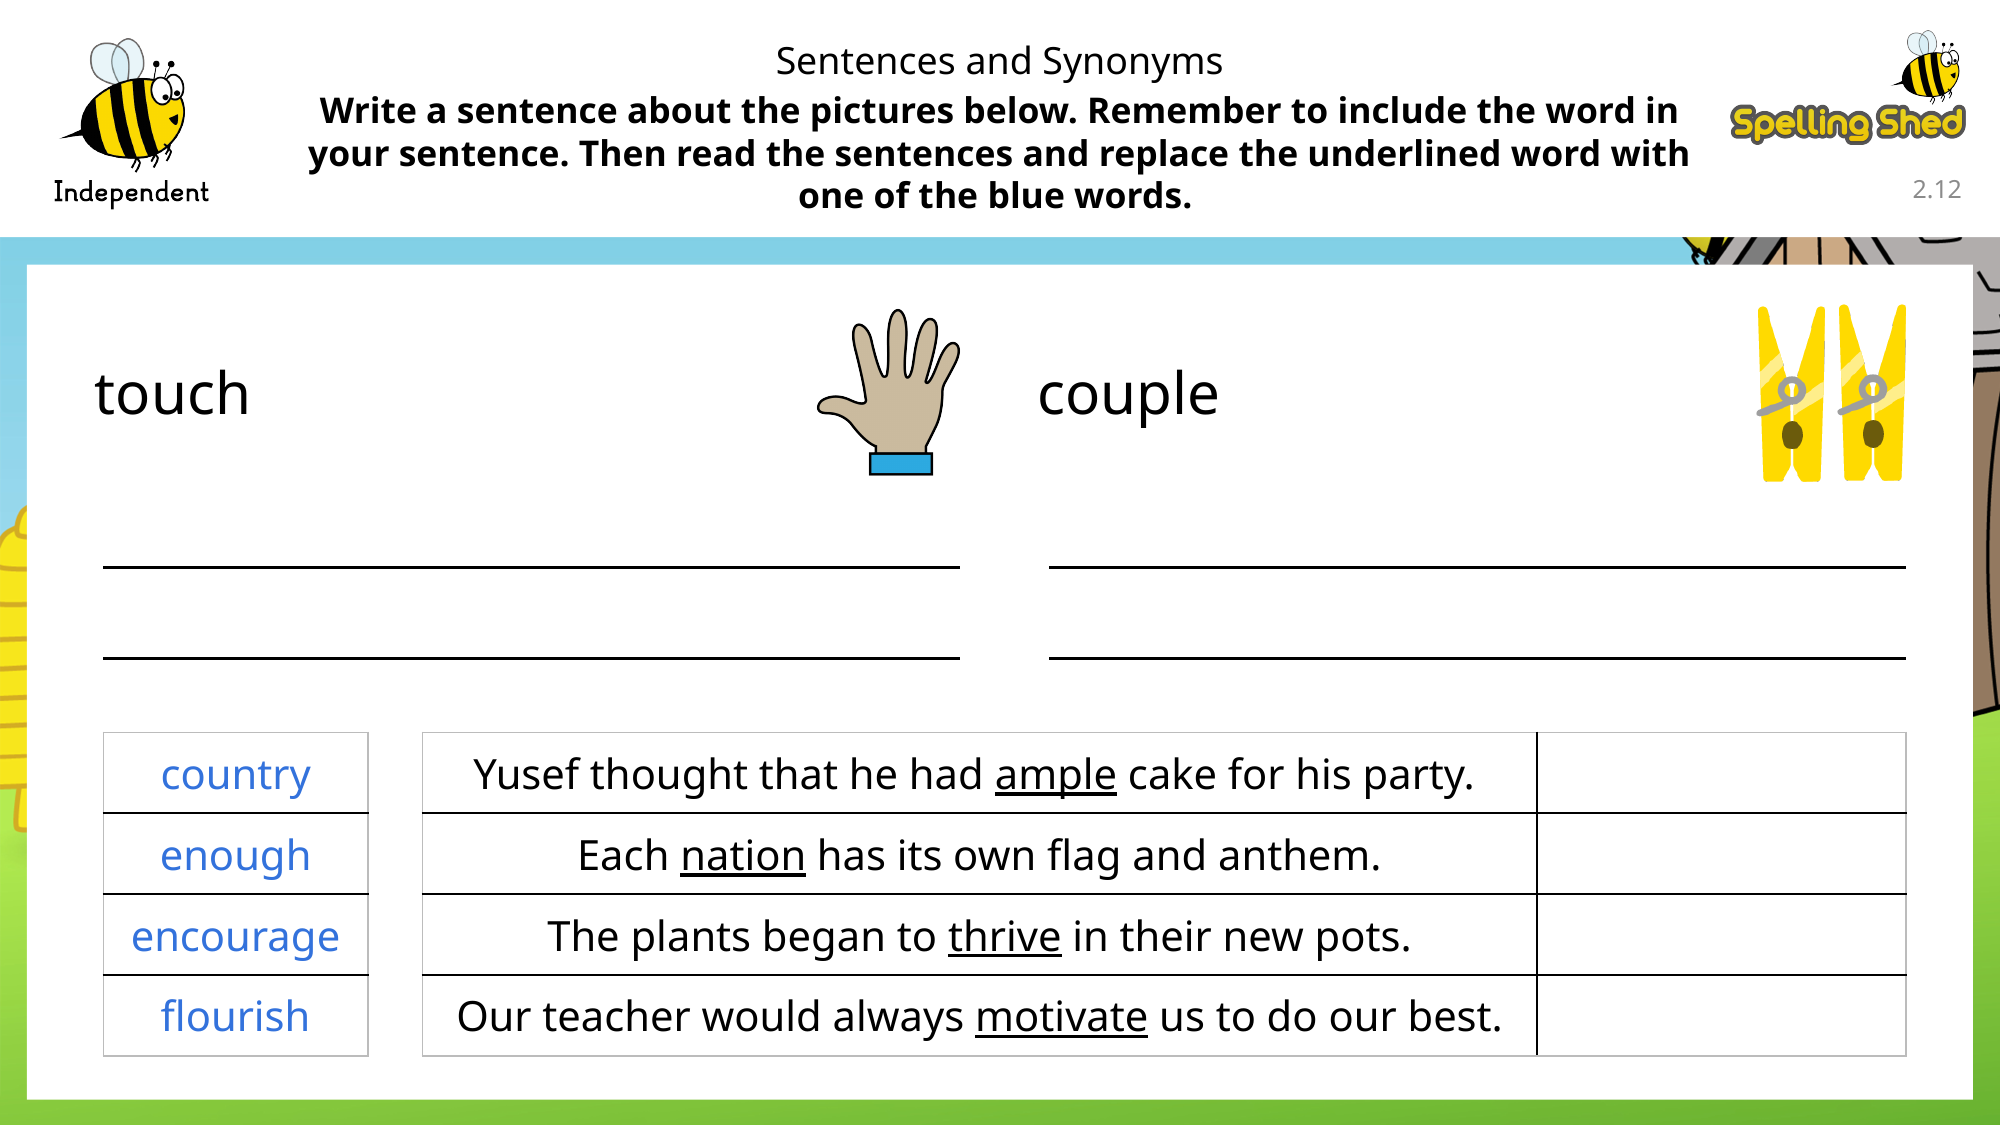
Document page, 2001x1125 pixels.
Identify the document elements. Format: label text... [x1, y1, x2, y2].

slide_number 2.11 [1882, 160, 1978, 221]
picture [53, 38, 210, 210]
list Write a sentence about the pictures below. Remember to include the word in your sentence. Then read the sentences and replace the underlined word with one of the blue words. [263, 90, 1736, 214]
table_cell The plants began to thrive in their new pots. [423, 895, 1536, 974]
list Sentences and Synonyms [573, 34, 1427, 88]
table_cell [1538, 976, 1905, 1055]
text_box couple [1023, 349, 1236, 434]
table_header country [104, 733, 367, 812]
table_cell Our teacher would always motivate us to do our best. [423, 976, 1536, 1055]
picture [0, 238, 2000, 1125]
table_cell flourish [104, 976, 367, 1055]
table_cell Each nation has its own flag and anthem. [423, 814, 1536, 893]
table_header Yusef thought that he had ample cake for his party. [423, 733, 1536, 812]
table_cell [1538, 814, 1905, 893]
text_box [1049, 567, 1907, 659]
table_header [1538, 733, 1905, 812]
table_cell [1538, 895, 1905, 974]
picture [1730, 30, 1966, 145]
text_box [103, 567, 961, 659]
text_box touch [80, 349, 266, 434]
table_cell encourage [104, 895, 367, 974]
table_cell enough [104, 814, 367, 893]
